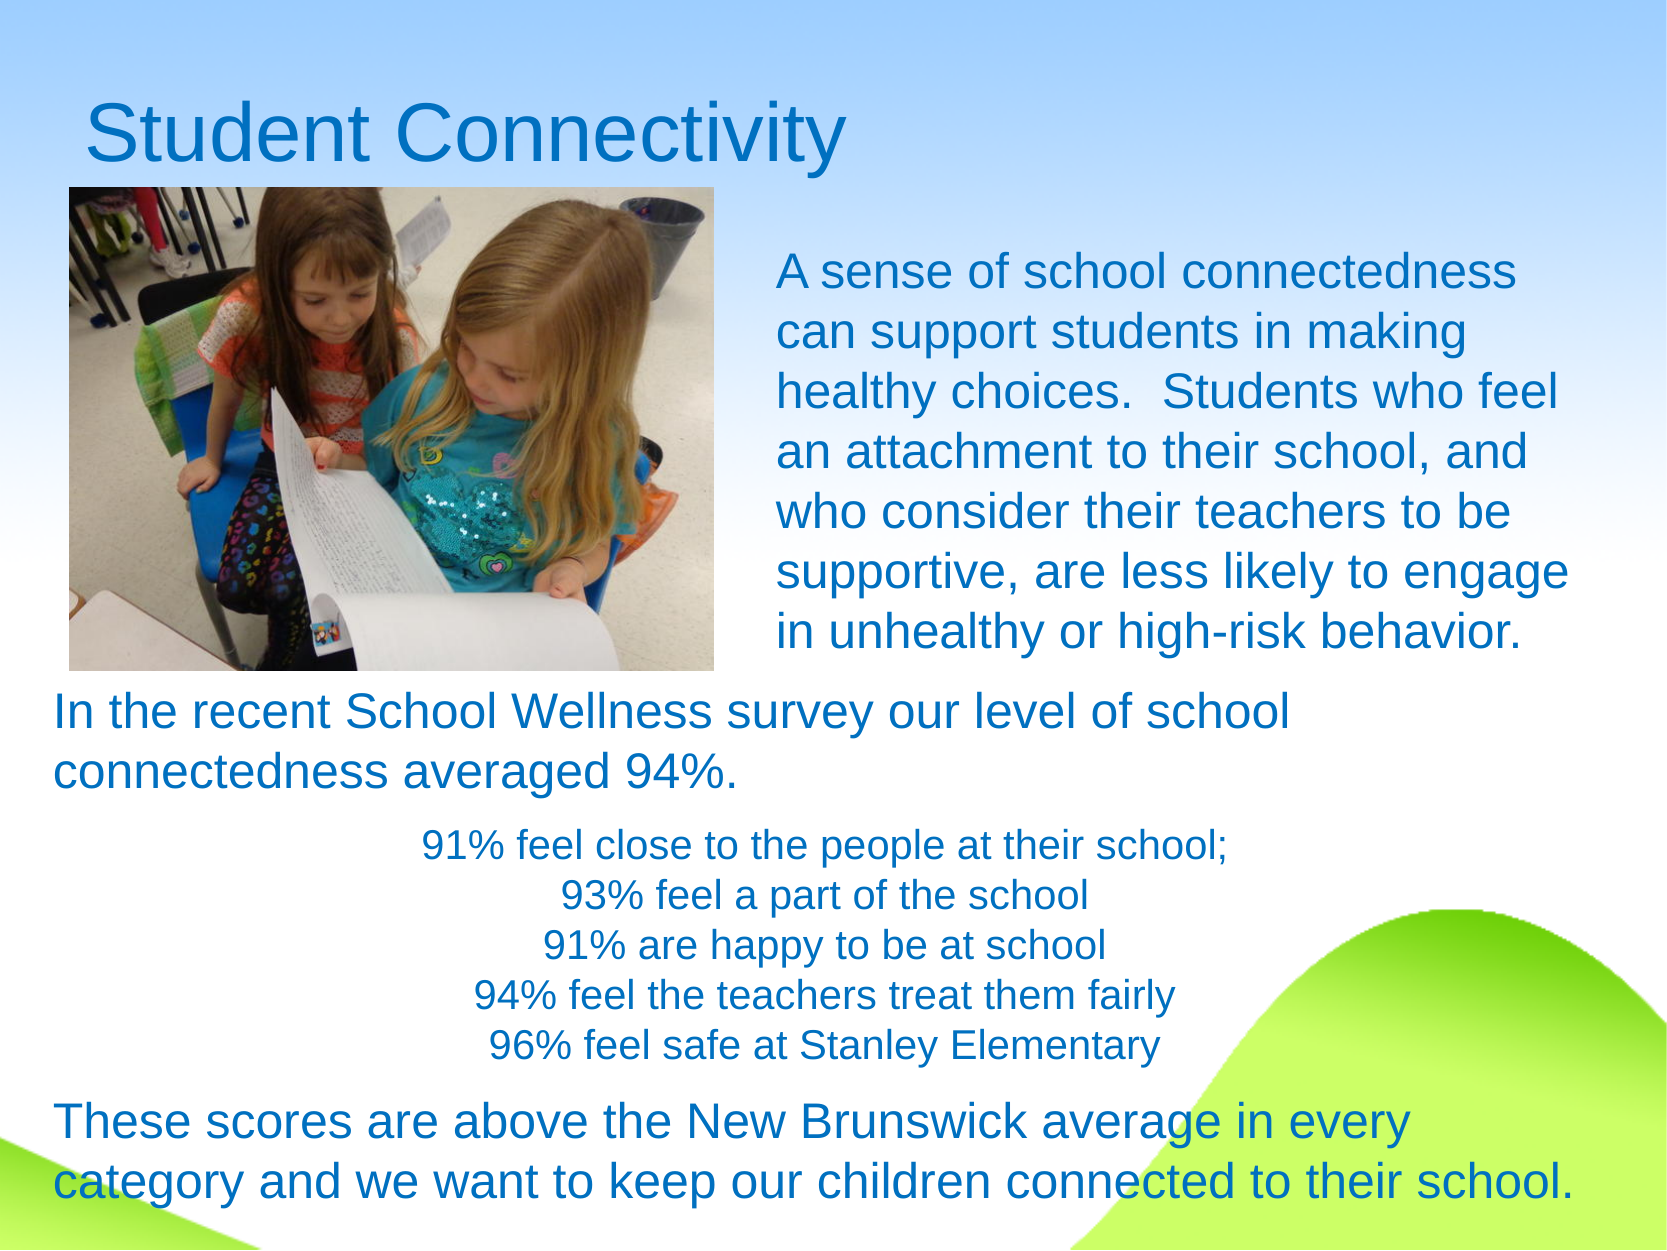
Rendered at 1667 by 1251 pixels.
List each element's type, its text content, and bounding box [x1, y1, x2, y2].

picture [0, 0, 1667, 1250]
text_box In the recent School Wellness survey our level of school connectedness averaged 94%. 91% feel close to the people at their school; 93% feel a part of the school 91% are happy to be at school 94% feel the teachers treat them fairly 96% feel safe at Stanley Elementary These scores are above the New Brunswick average in every category and we want to keep our children connected to their school. [38, 670, 1612, 1216]
text_box A sense of school connectedness can support students in making healthy choices. Students who feel an attachment to their school, and who consider their teachers to be supportive, are less likely to engage in unhealthy or high-risk behavior. [760, 231, 1612, 667]
text_box [720, 271, 1561, 670]
text_box Student Connectivity [69, 71, 1498, 186]
